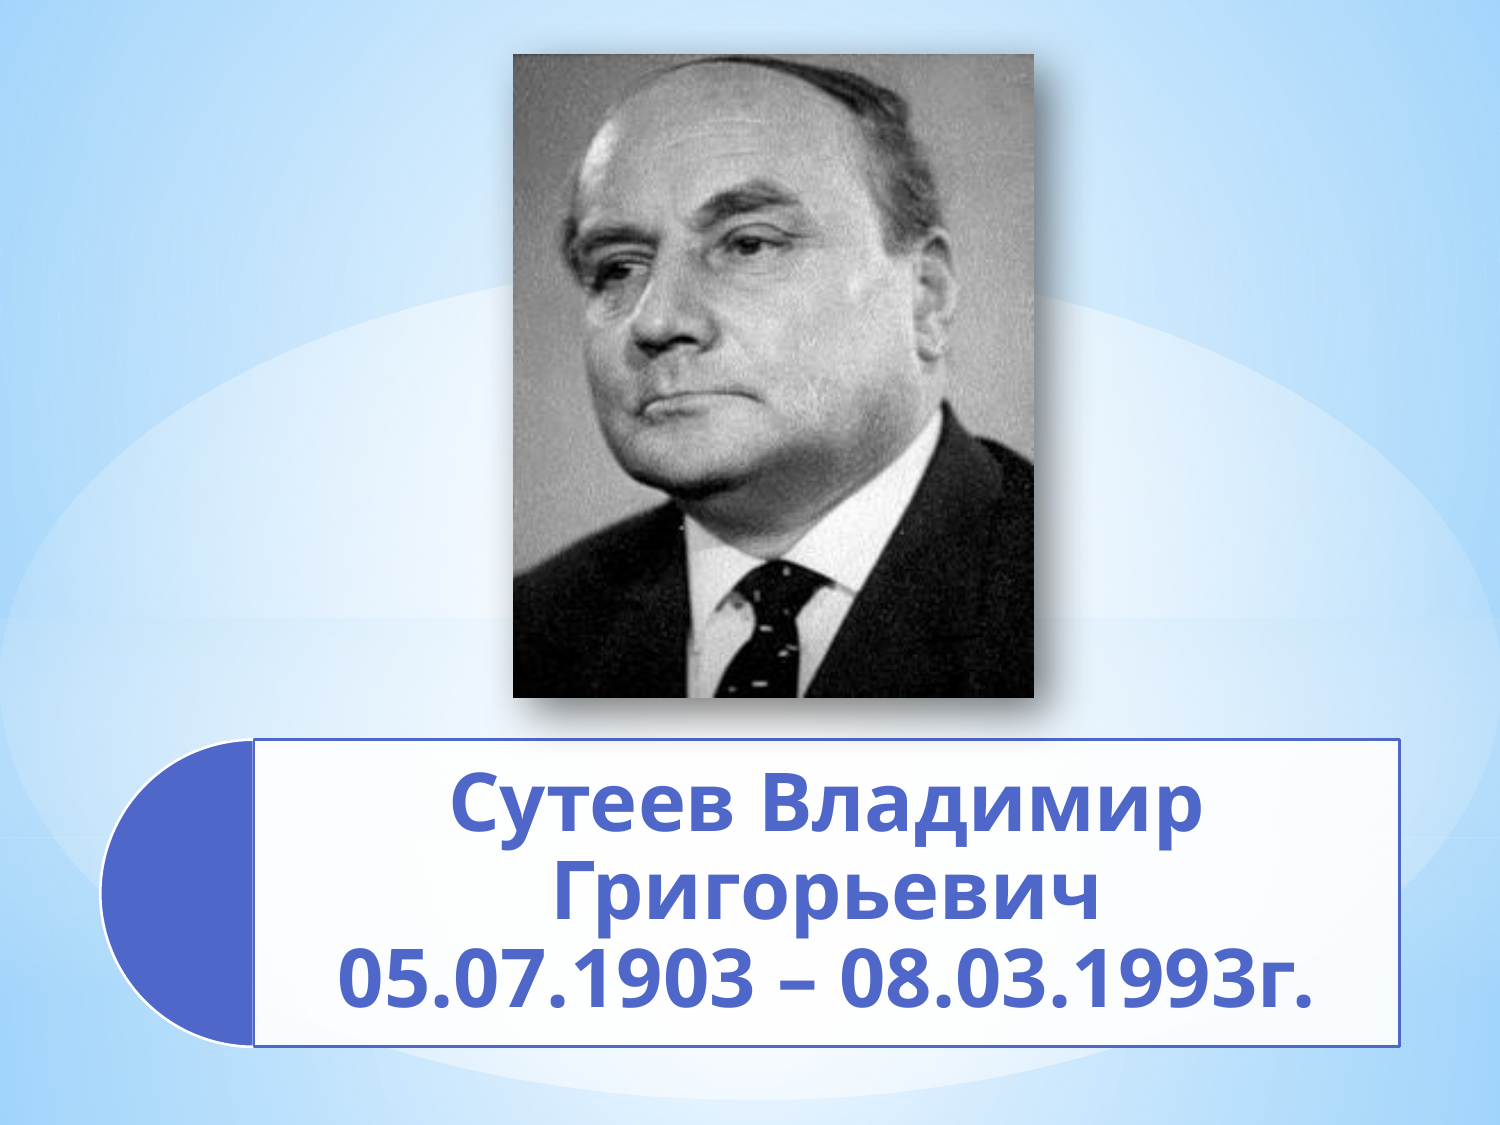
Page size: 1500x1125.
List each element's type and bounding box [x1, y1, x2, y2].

text_box [100, 739, 1400, 1048]
picture [513, 54, 1034, 698]
